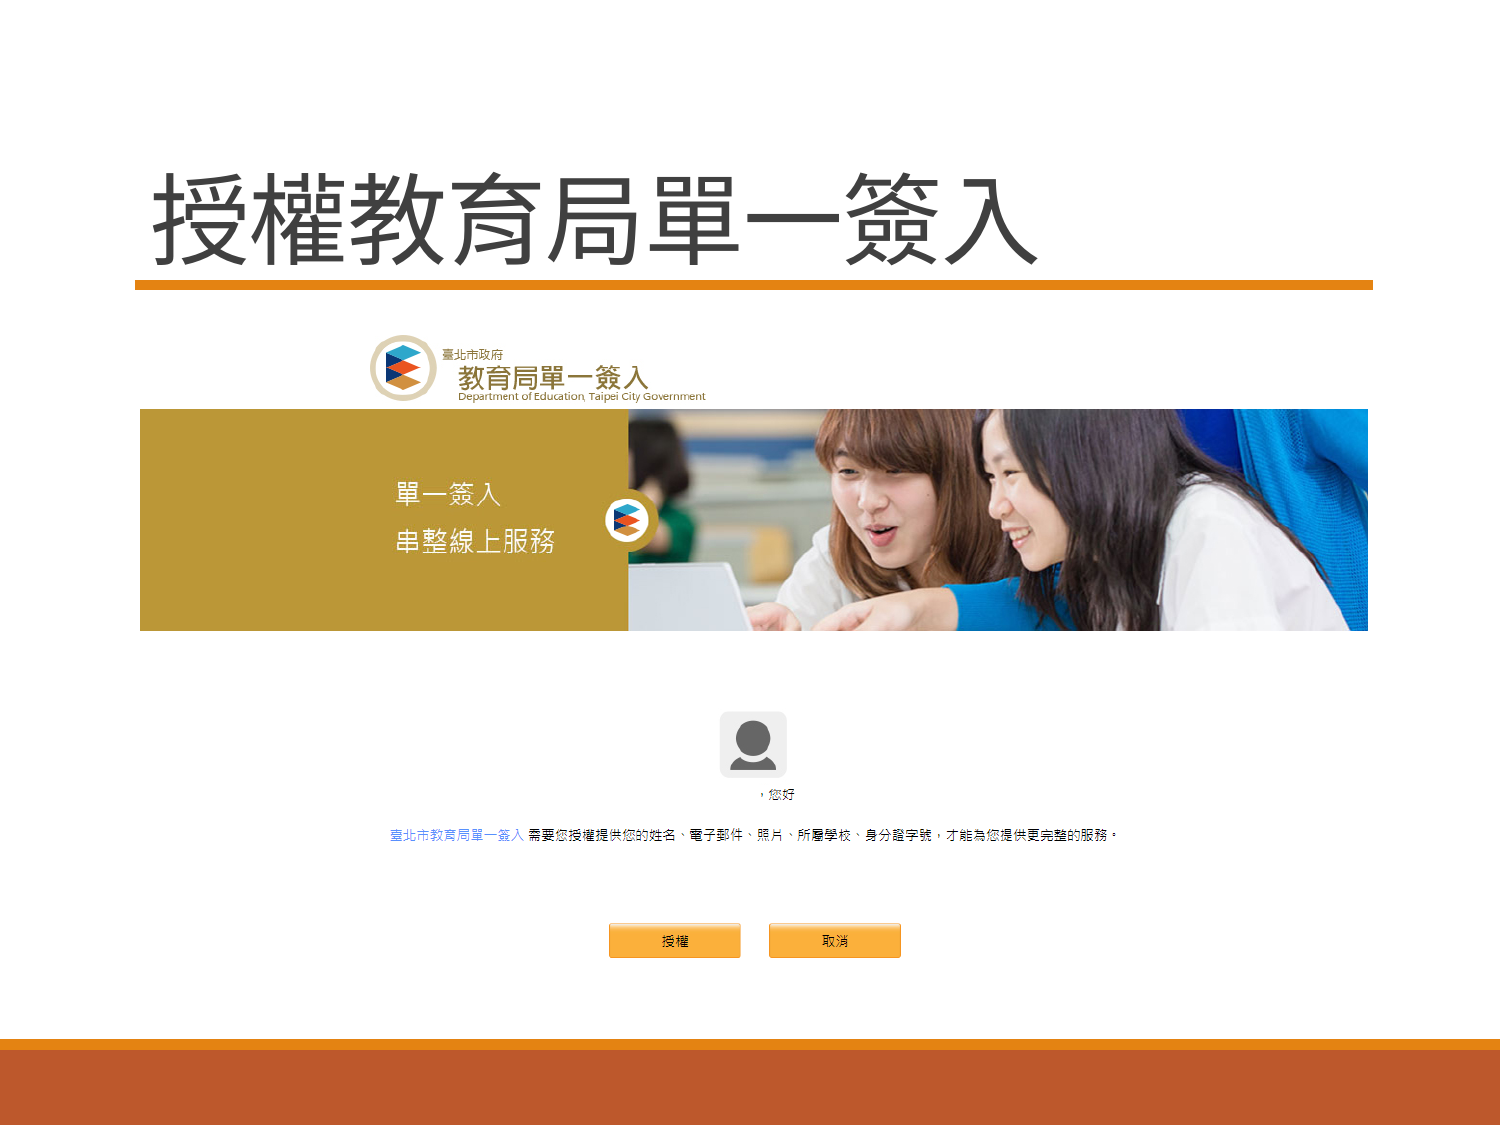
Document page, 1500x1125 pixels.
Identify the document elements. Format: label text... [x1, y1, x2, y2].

picture [139, 314, 1368, 976]
title 授權教育局單一簽入 [135, 47, 1373, 285]
